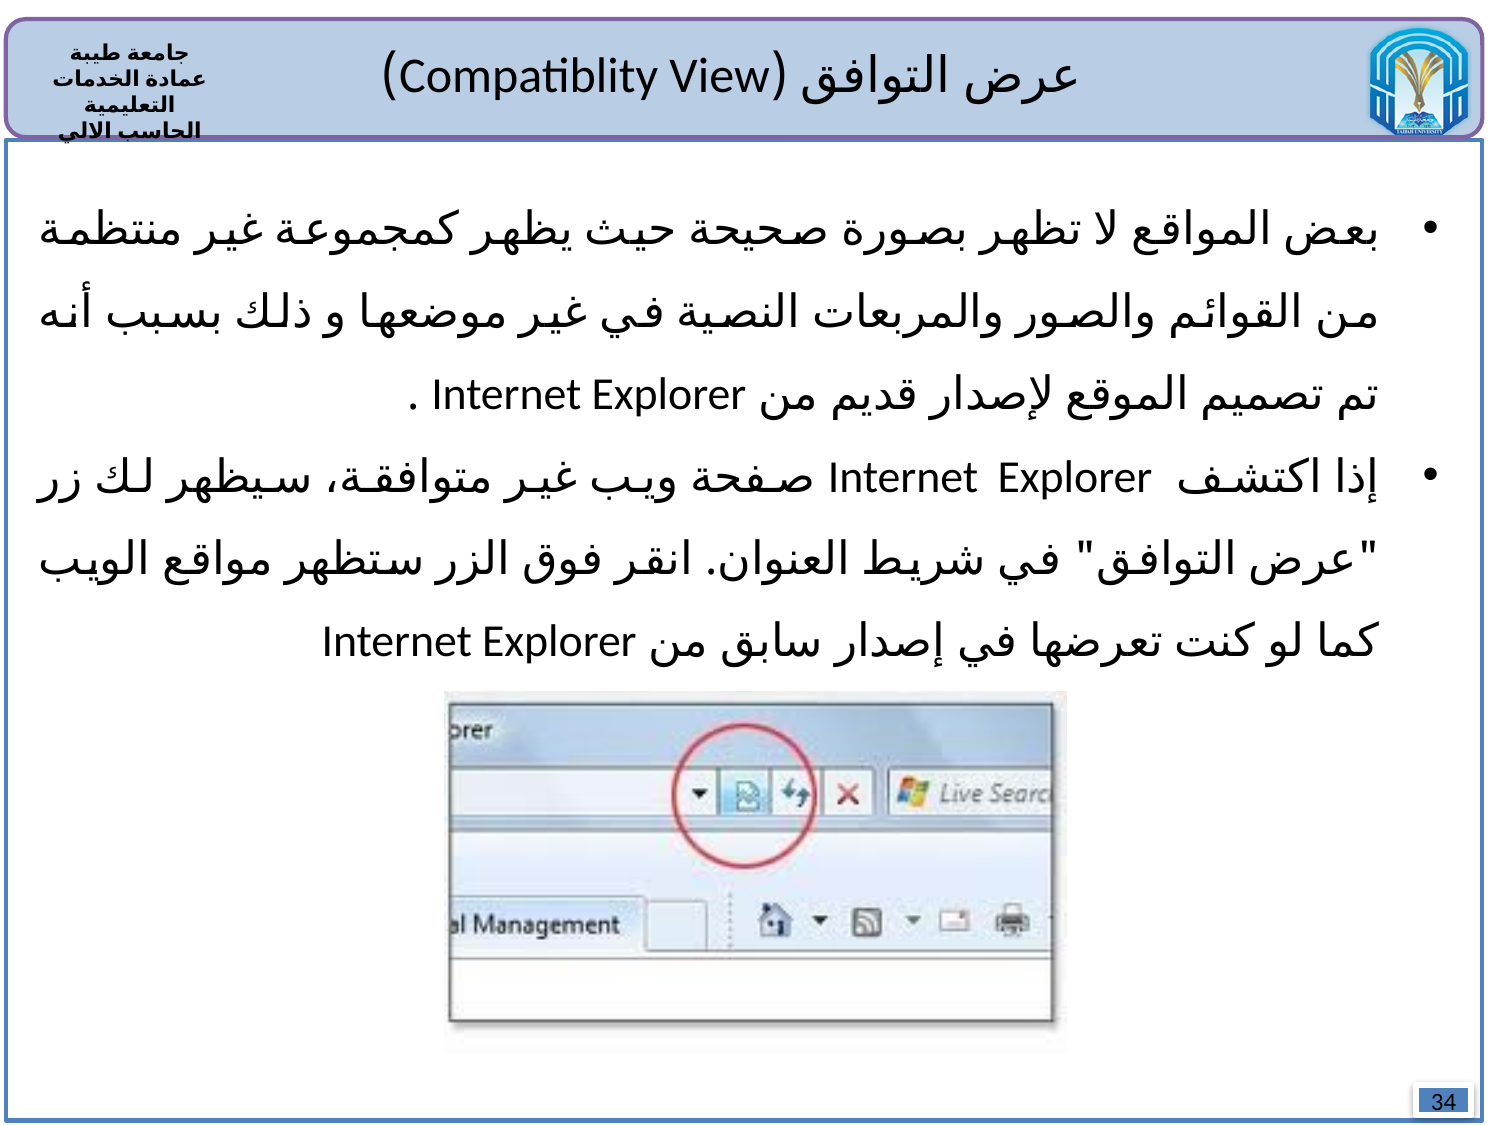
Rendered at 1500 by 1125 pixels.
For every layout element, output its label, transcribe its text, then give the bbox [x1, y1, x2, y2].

picture [444, 691, 1067, 1055]
text_box عرض التوافق (Compatiblity View) [93, 35, 1369, 163]
picture [1365, 19, 1472, 141]
text_box بعض المواقع لا تظهر بصورة صحيحة حيث يظهر كمجموعة غير منتظمة من القوائم والصور والمربعات النصية في غير موضعها و ذلك بسبب أنه تم تصميم الموقع لإصدار قديم من Internet Explorer . إذا اكتشف Internet Explorer صفحة ويب غير متوافقة، سيظهر لك زر "عرض التوافق" في شريط العنوان. انقر فوق الزر ستظهر مواقع الويب كما لو كنت تعرضها في إصدار سابق من Internet Explorer [23, 163, 1454, 674]
